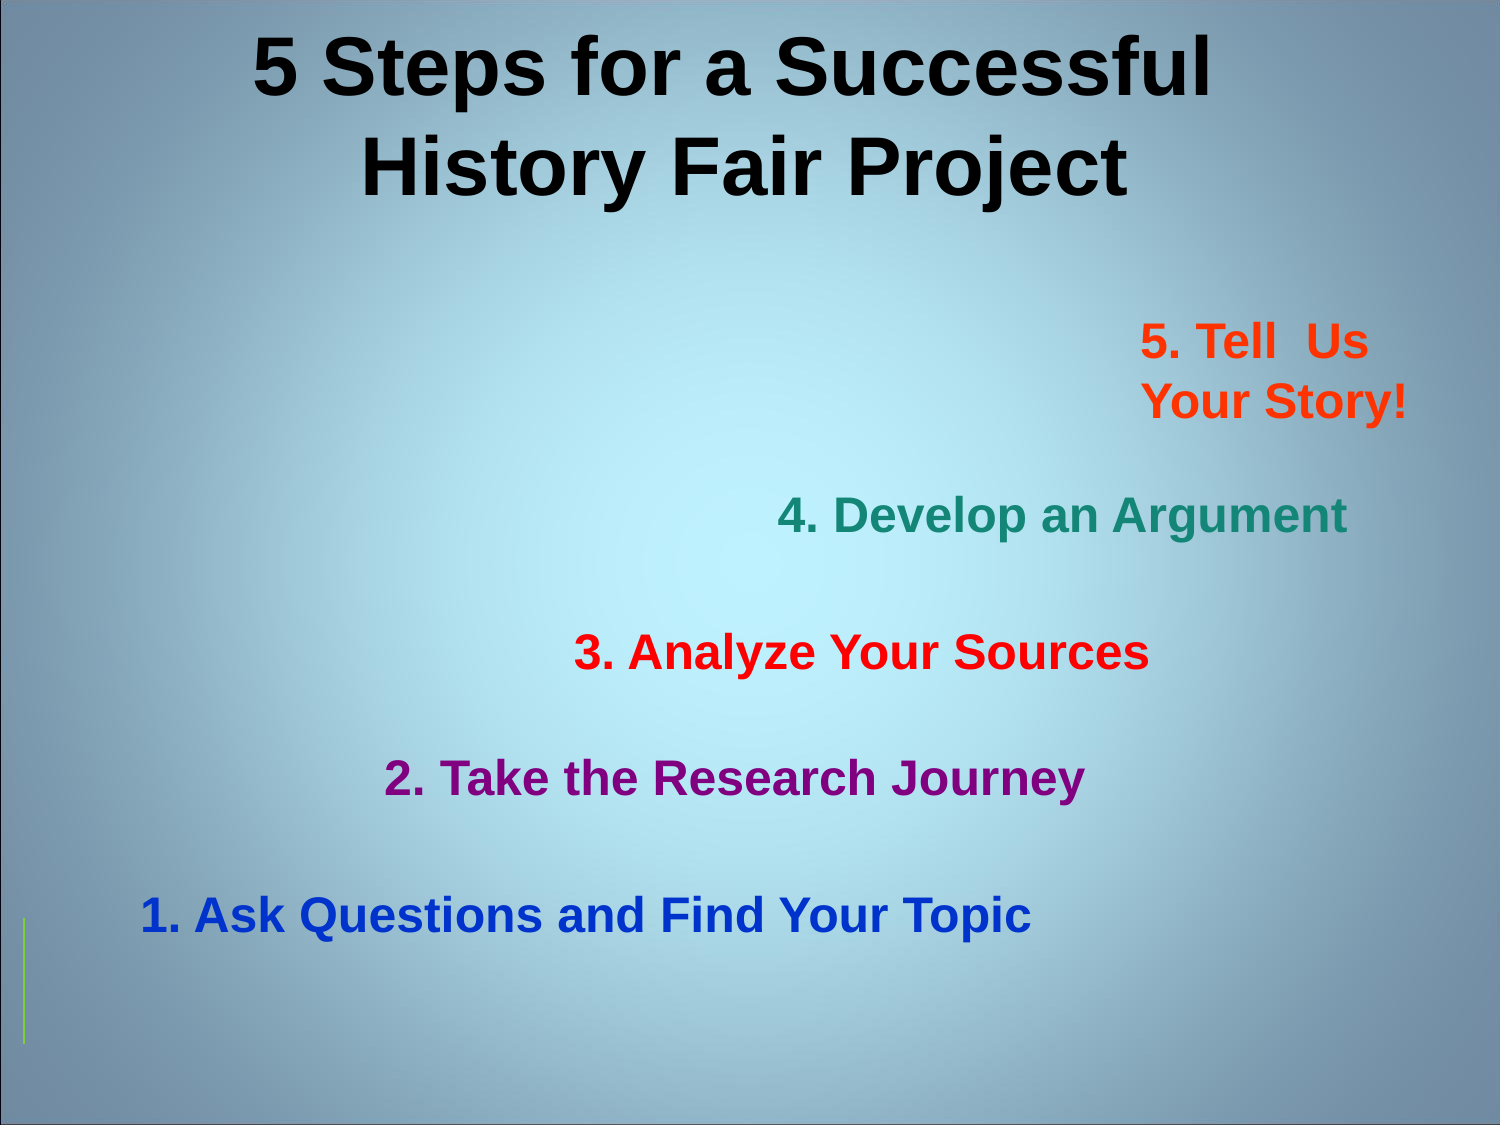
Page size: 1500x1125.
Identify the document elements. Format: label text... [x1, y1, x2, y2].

text_box 5. Tell Us Your Story! [1124, 301, 1425, 438]
title 5 Steps for a Successful History Fair Project [107, 24, 1383, 200]
text_box 2. Take the Research Journey [369, 737, 1132, 813]
text_box 3. Analyze Your Sources [558, 612, 1209, 689]
text_box 4. Develop an Argument [762, 475, 1400, 551]
text_box 1. Ask Questions and Find Your Topic [124, 874, 1226, 951]
picture [0, 0, 1500, 1125]
